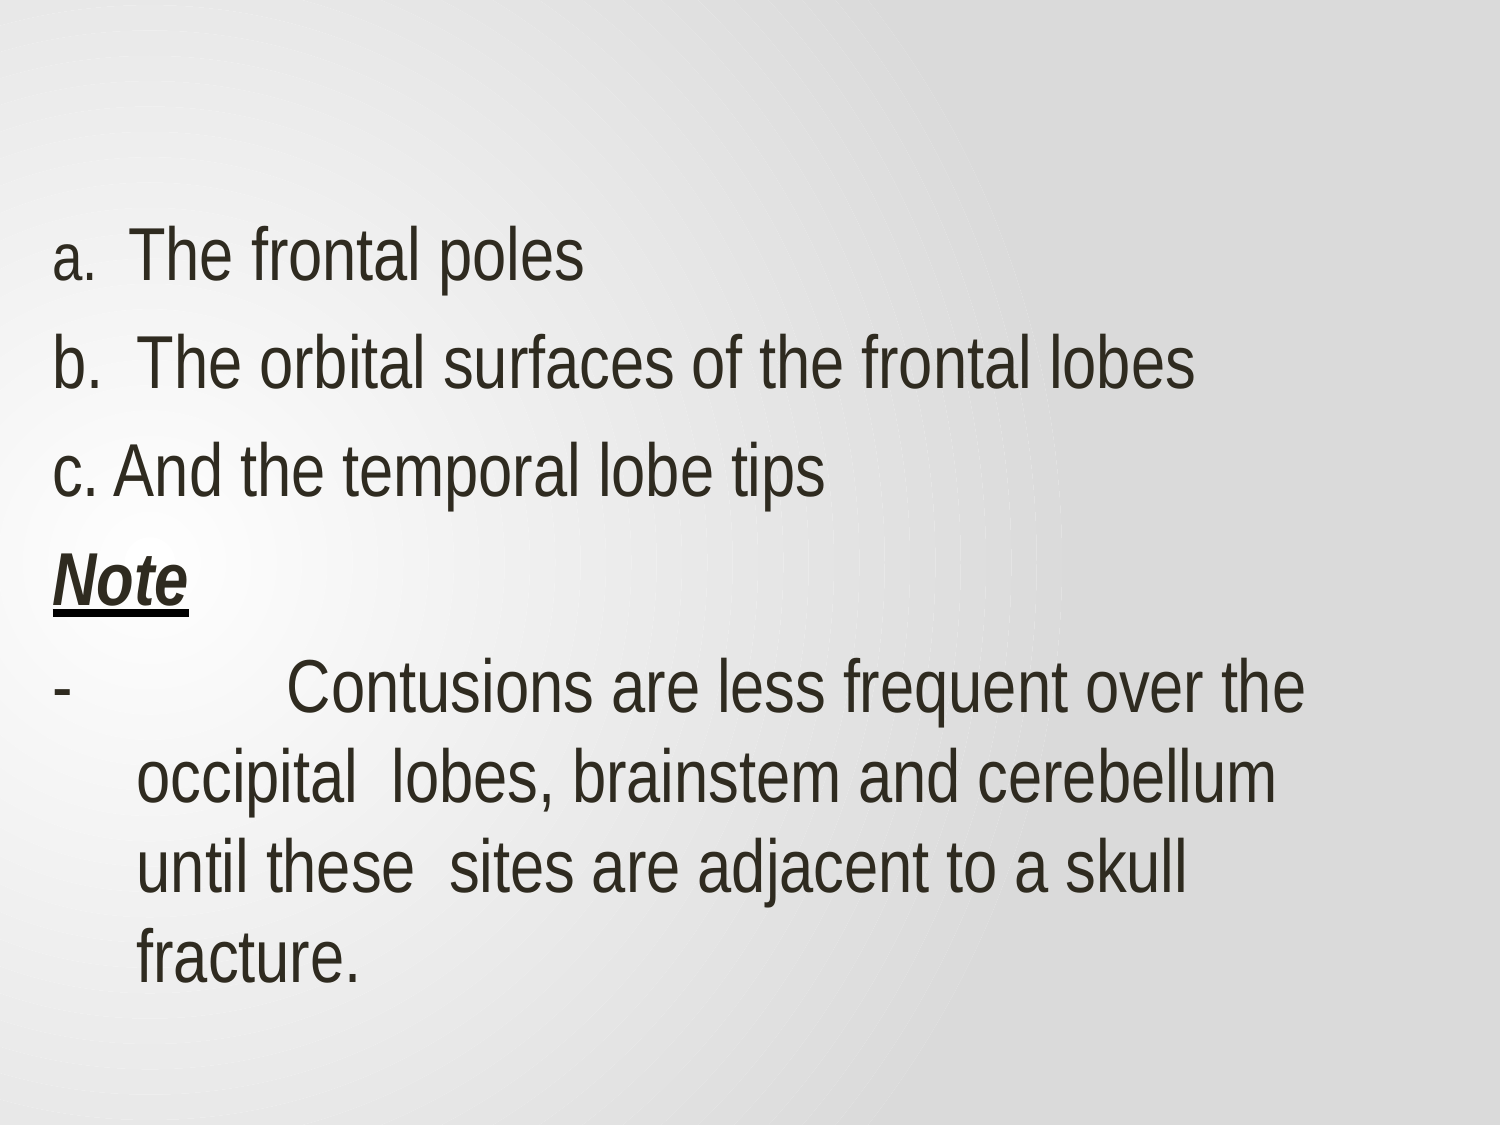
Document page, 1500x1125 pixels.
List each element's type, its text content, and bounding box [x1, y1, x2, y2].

text_box The frontal poles The orbital surfaces of the frontal lobes And the temporal lobe tips Note - Contusions are less frequent over the occipital lobes, brainstem and cerebellum until these sites are adjacent to a skull fracture. [50, 185, 1405, 998]
